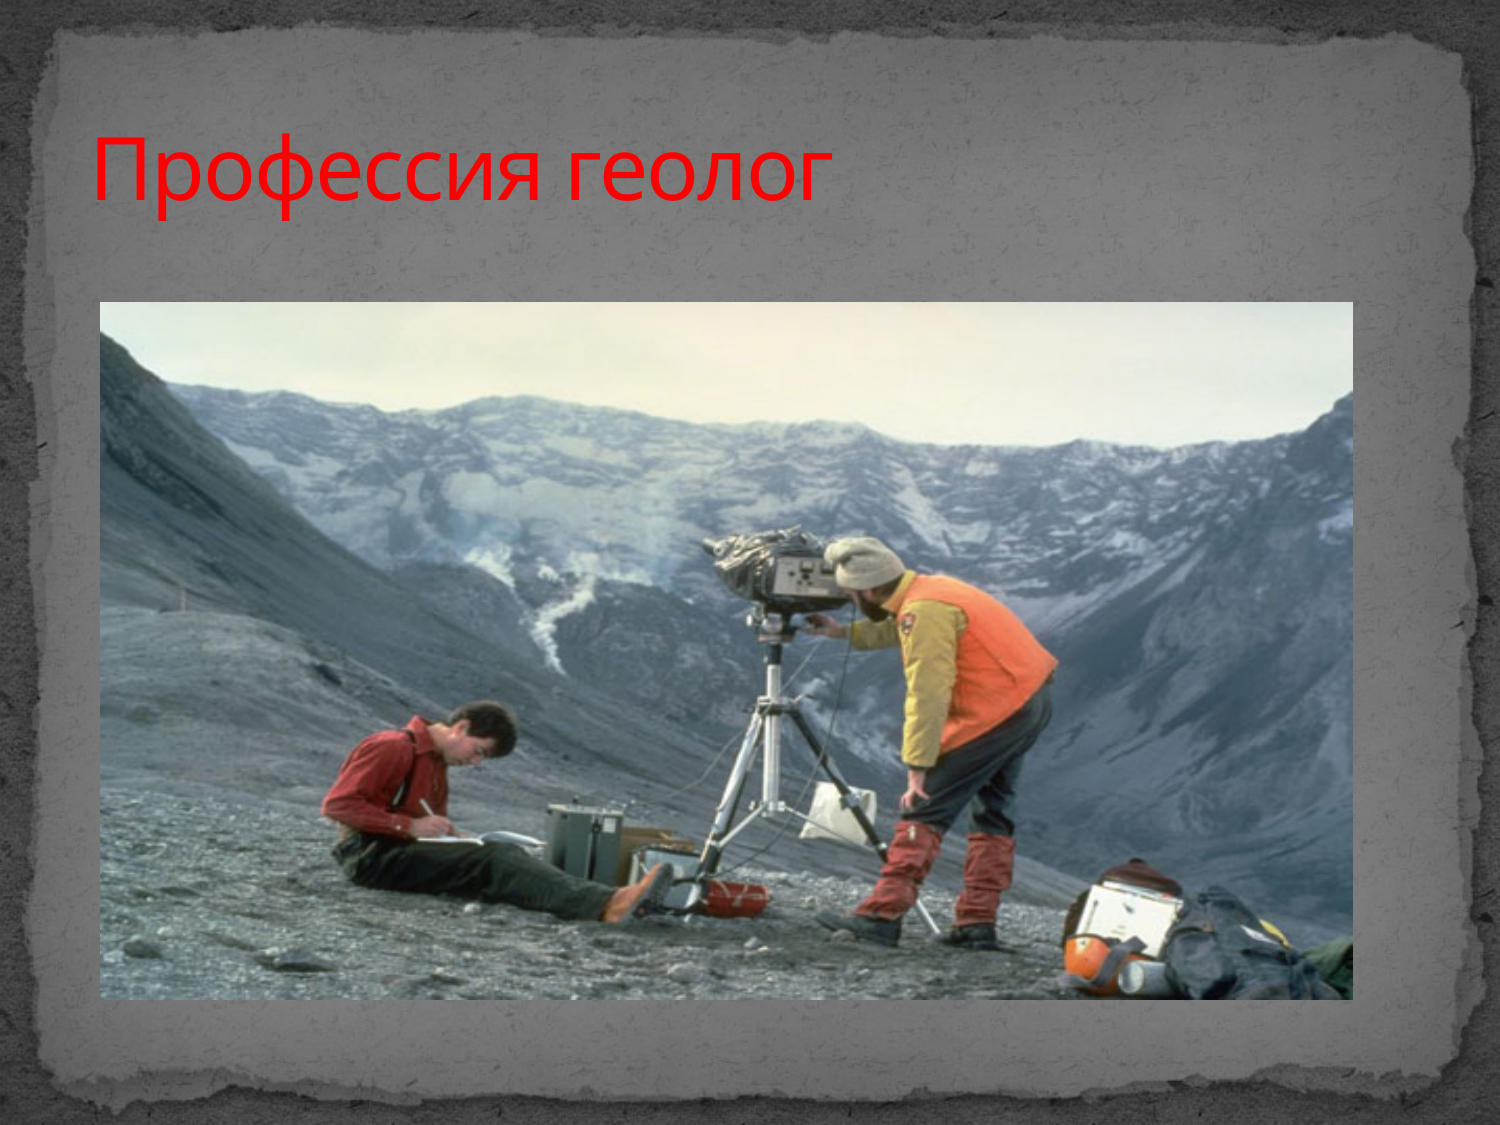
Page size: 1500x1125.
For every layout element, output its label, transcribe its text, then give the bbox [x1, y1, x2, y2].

picture [100, 302, 1353, 1000]
title Профессия геолог [74, 24, 1425, 225]
